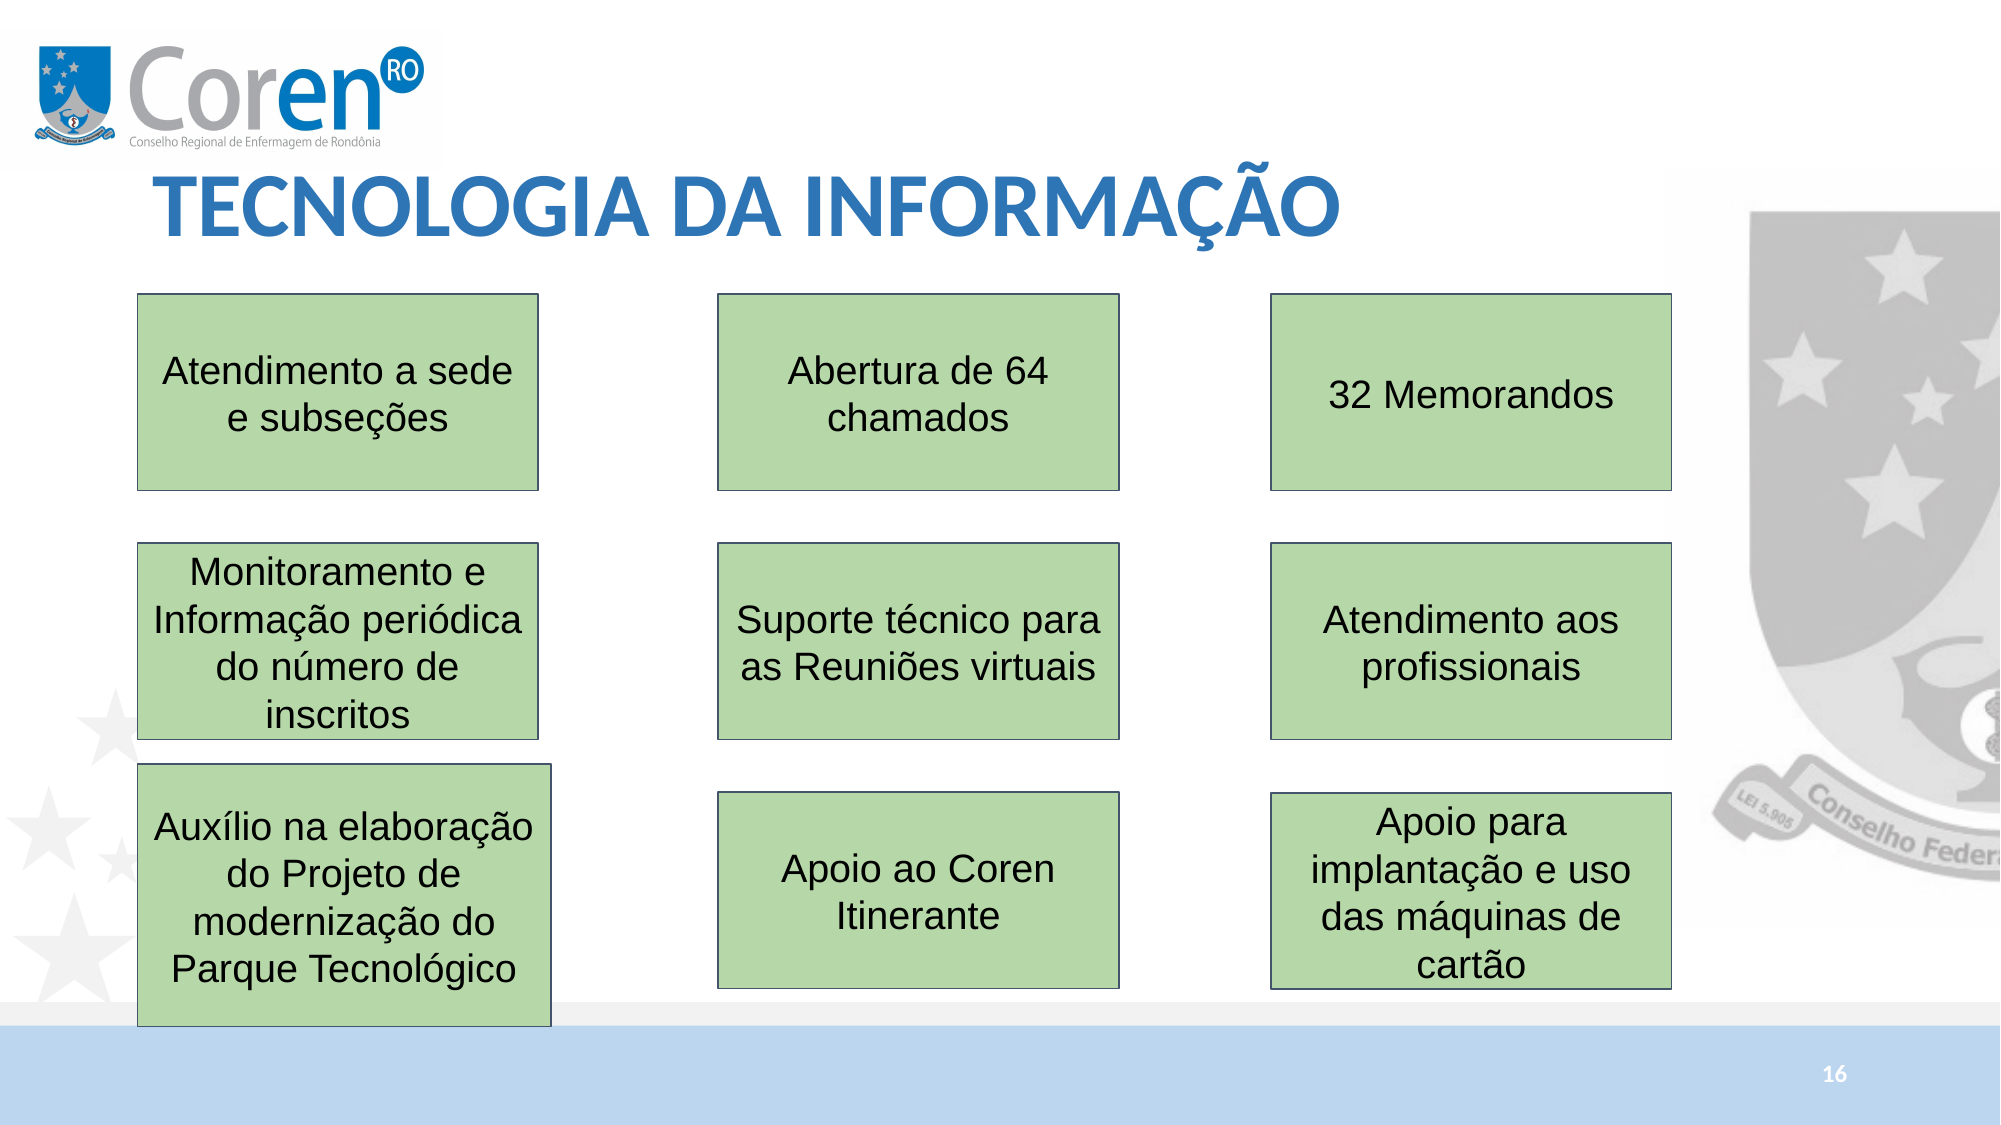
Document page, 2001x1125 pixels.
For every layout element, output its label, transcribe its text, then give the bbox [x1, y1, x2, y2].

text_box [68, 265, 1716, 332]
text_box Monitoramento e Informação periódica do número de inscritos [137, 543, 539, 740]
text_box Atendimento a sede e subseções [137, 294, 539, 491]
text_box 32 Memorandos [1270, 294, 1672, 491]
slide_number 16 [1412, 1042, 1863, 1103]
text_box Auxílio na elaboração do Projeto de modernização do Parque Tecnológico [137, 763, 551, 1027]
picture [1664, 167, 2000, 927]
title TECNOLOGIA DA INFORMAÇÃO [137, 97, 1863, 316]
picture [0, 30, 442, 170]
text_box Atendimento aos profissionais [1270, 543, 1672, 740]
text_box Apoio para implantação e uso das máquinas de cartão [1270, 792, 1672, 990]
text_box Abertura de 64 chamados [717, 294, 1119, 491]
text_box Suporte técnico para as Reuniões virtuais [717, 543, 1119, 740]
text_box Apoio ao Coren Itinerante [717, 791, 1119, 989]
